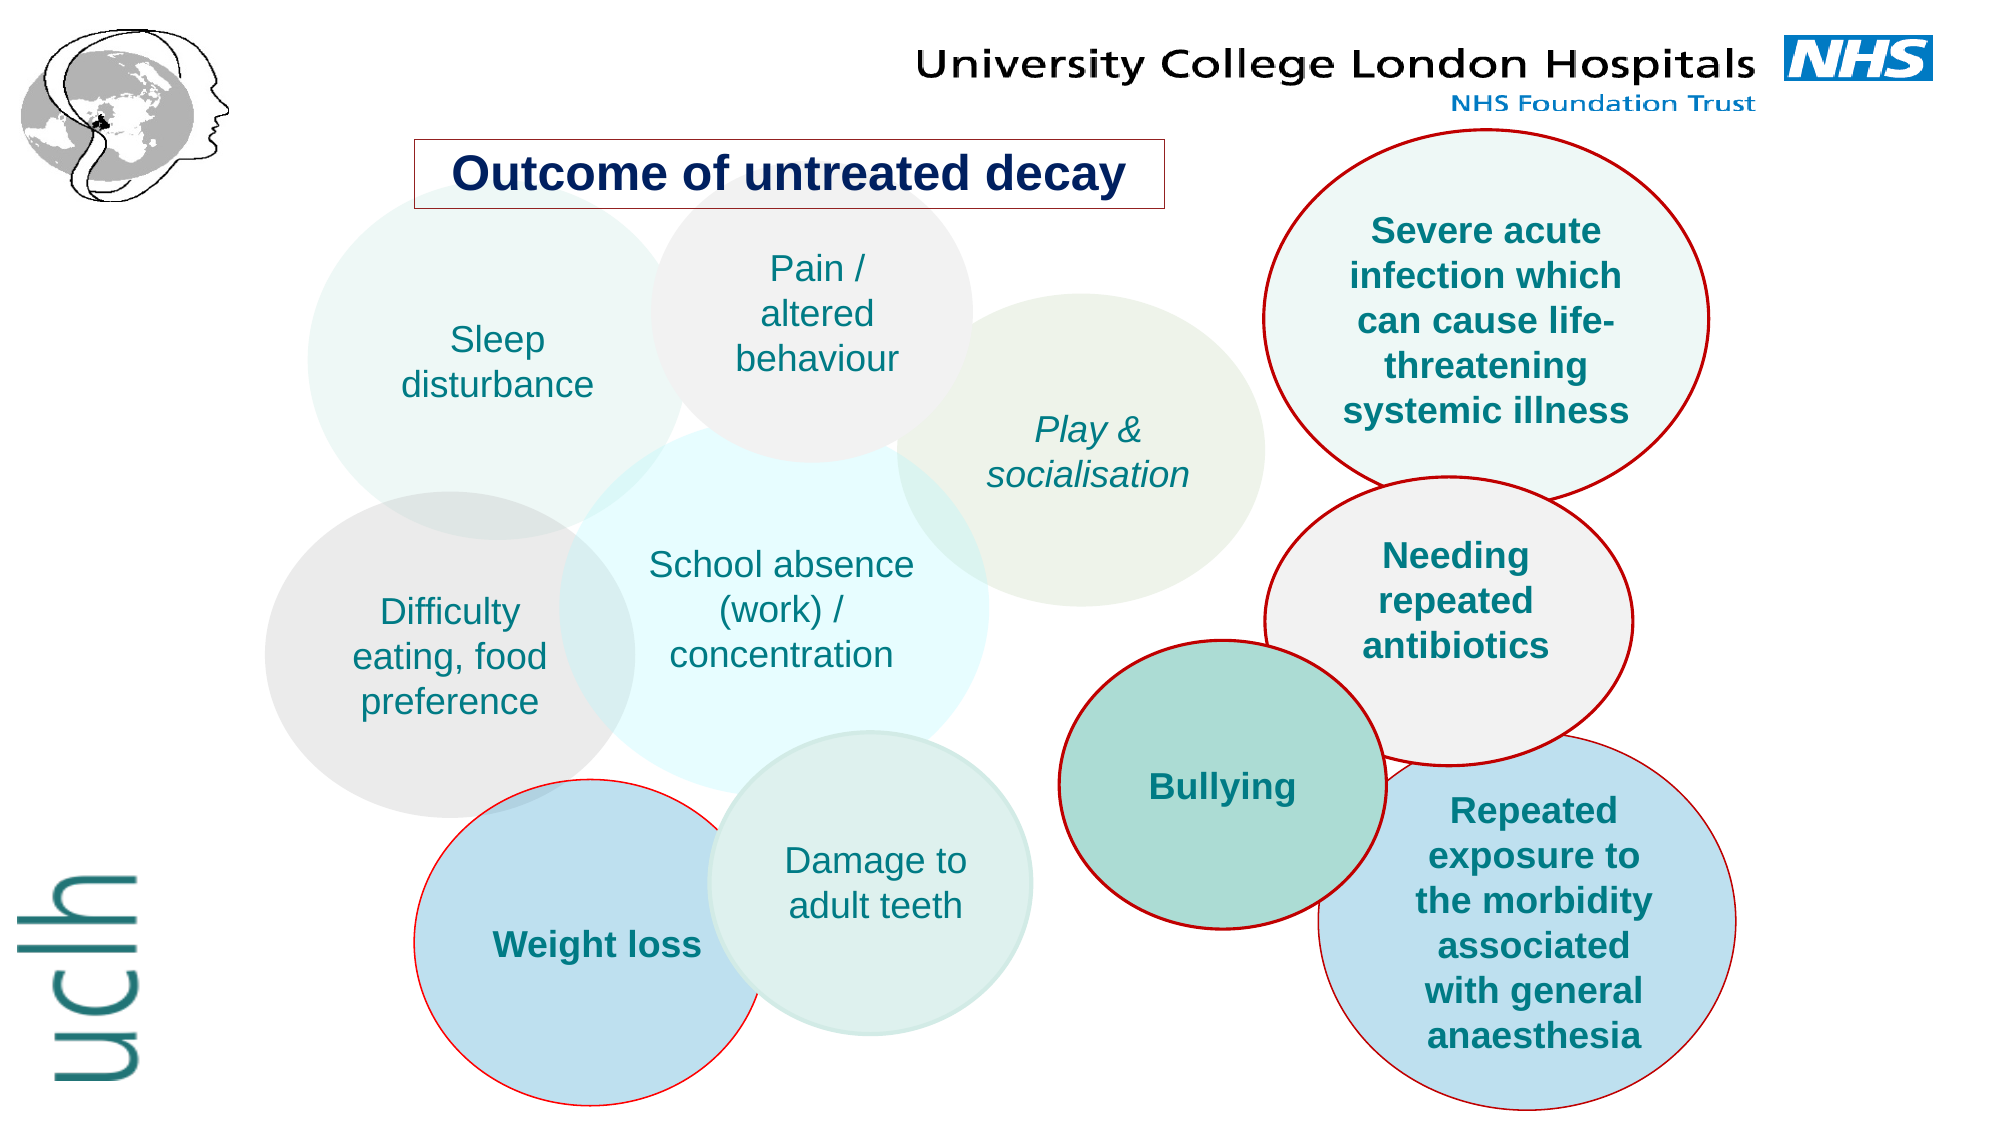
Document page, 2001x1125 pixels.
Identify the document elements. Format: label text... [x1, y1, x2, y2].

text_box Weight loss [414, 779, 757, 1106]
text_box Severe acute infection which can cause life-threatening systemic illness [1263, 129, 1709, 499]
picture [17, 874, 142, 1081]
text_box Difficulty eating, food preference [264, 491, 613, 818]
text_box Sleep disturbance [307, 198, 683, 528]
text_box School absence (work) / concentration [559, 427, 990, 794]
text_box Pain / altered behaviour [651, 209, 973, 463]
text_box Repeated exposure to the morbidity associated with general anaesthesia [1318, 735, 1736, 1111]
text_box Outcome of untreated decay [414, 139, 1165, 209]
text_box Damage to adult teeth [707, 730, 1034, 1037]
picture [19, 29, 229, 202]
text_box Bullying [1057, 638, 1389, 932]
text_box Needing repeated antibiotics [1262, 474, 1635, 768]
text_box Play & socialisation [897, 293, 1266, 607]
picture [918, 35, 1933, 111]
